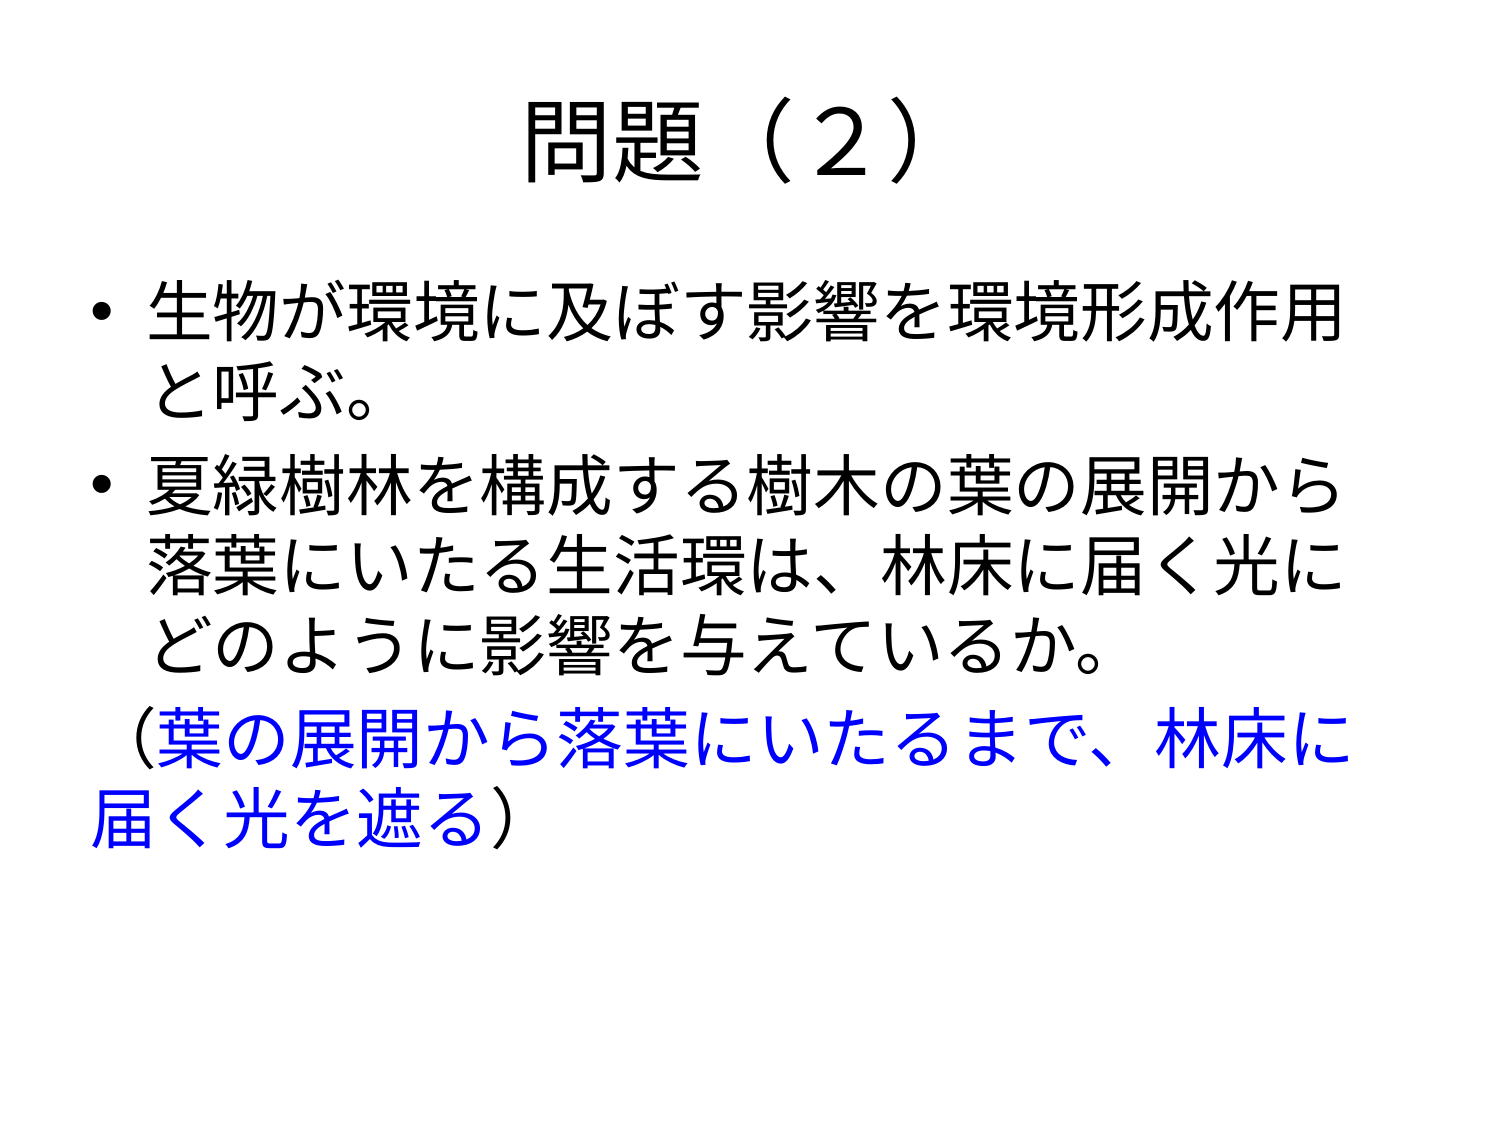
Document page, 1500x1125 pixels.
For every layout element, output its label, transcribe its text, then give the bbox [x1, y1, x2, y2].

list 生物が環境に及ぼす影響を環境形成作用と呼ぶ。 夏緑樹林を構成する樹木の葉の展開から落葉にいたる生活環は、林床に届く光にどのように影響を与えているか。 （葉の展開から落葉にいたるまで、林床に届く光を遮る） [75, 262, 1425, 1005]
title 問題（２） [75, 45, 1425, 233]
